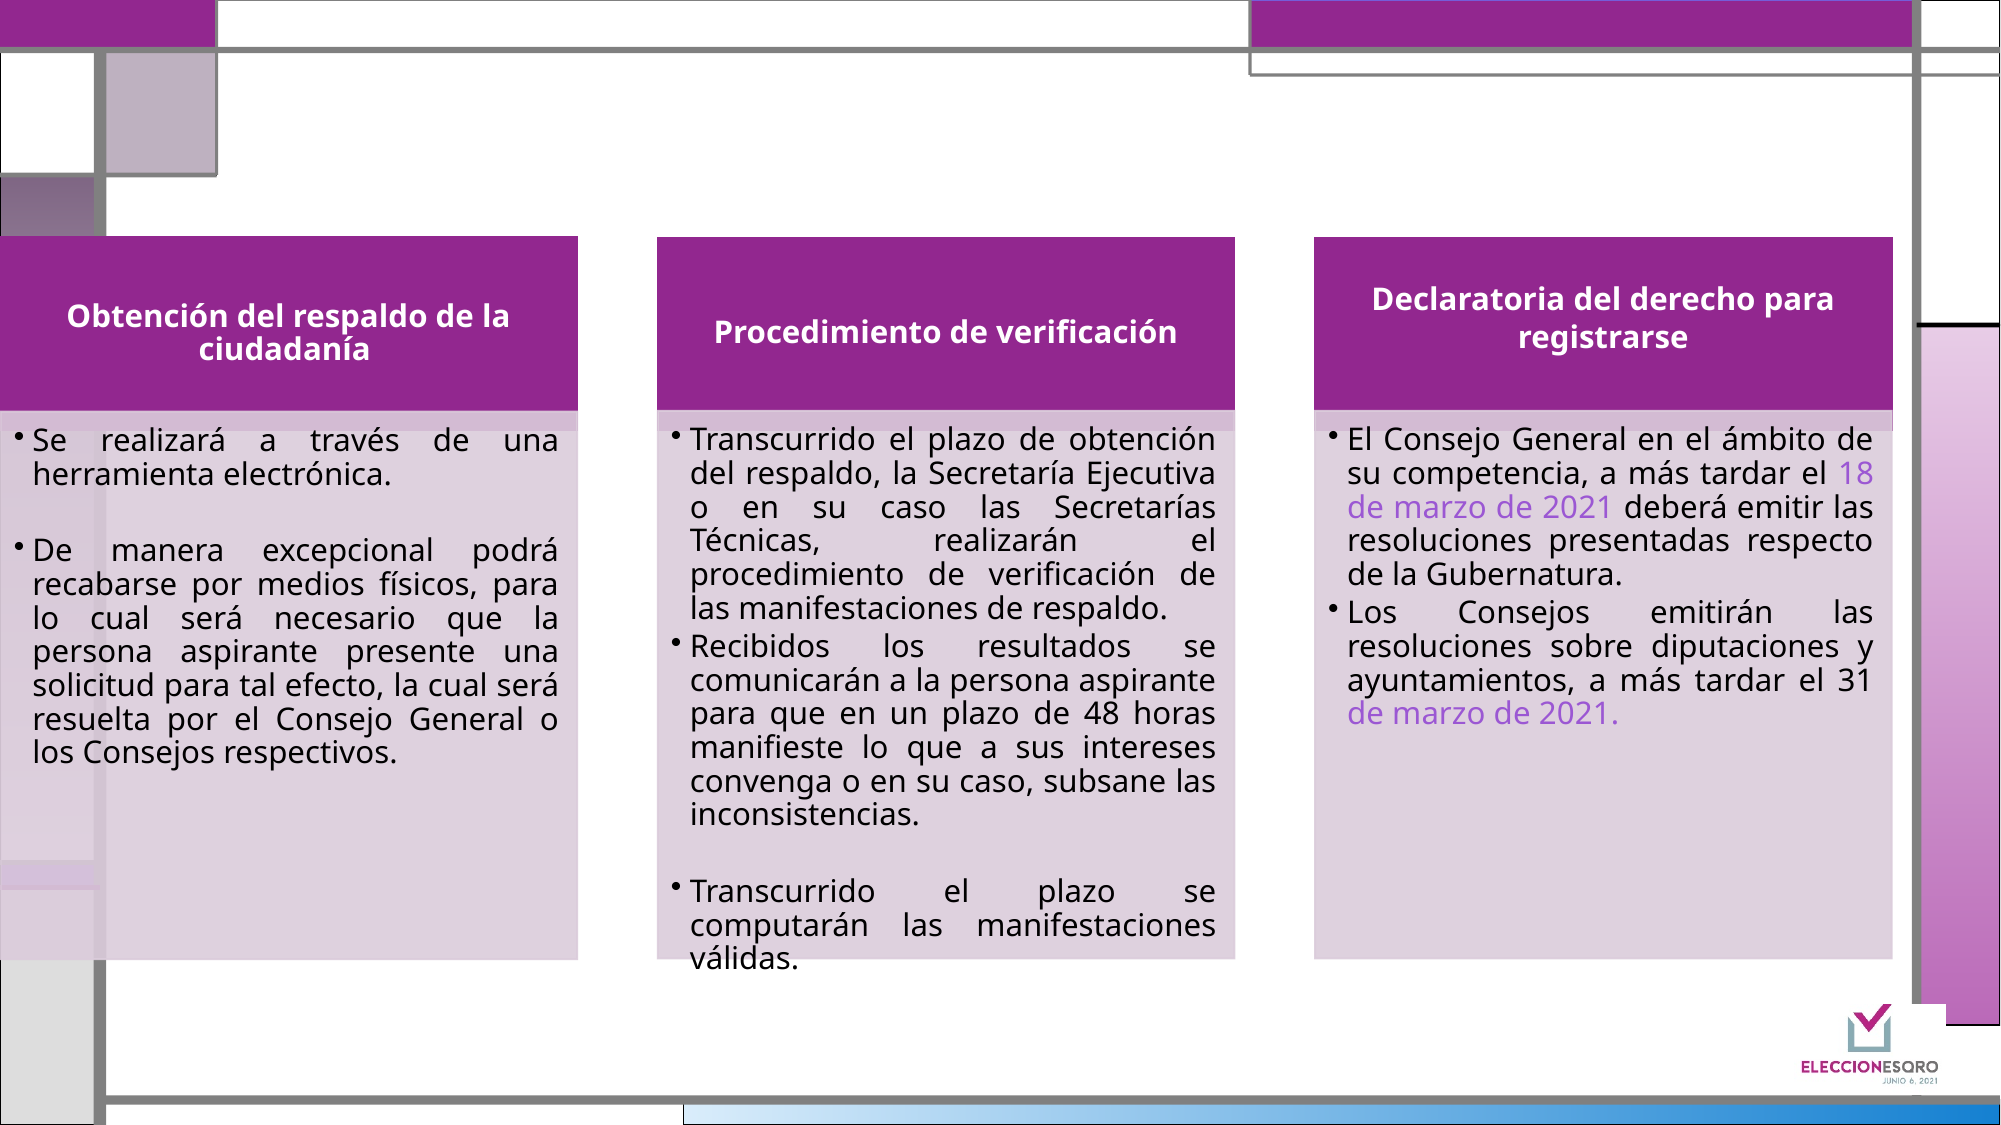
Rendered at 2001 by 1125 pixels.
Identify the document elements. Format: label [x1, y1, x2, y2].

picture [1794, 1004, 1946, 1095]
list [0, 55, 1893, 1125]
